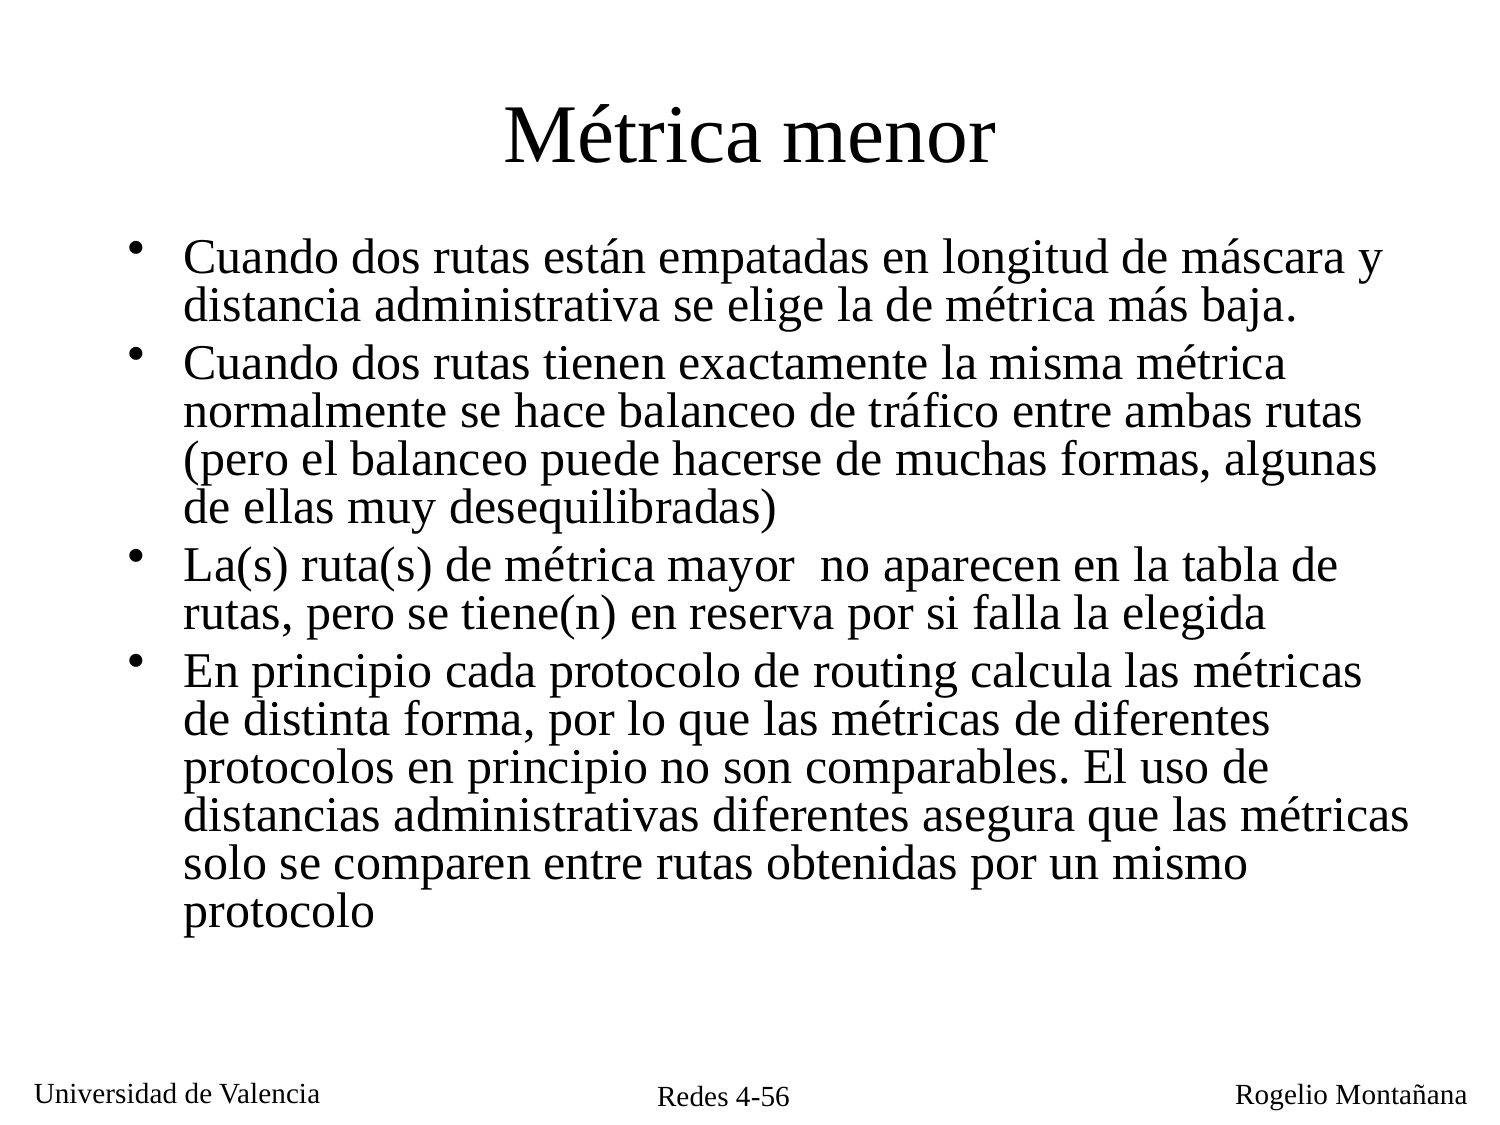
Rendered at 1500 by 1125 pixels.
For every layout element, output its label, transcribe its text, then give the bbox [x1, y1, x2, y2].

title Métrica menor [112, 34, 1388, 223]
list Cuando dos rutas están empatadas en longitud de máscara y distancia administrativa se elige la de métrica más baja. Cuando dos rutas tienen exactamente la misma métrica normalmente se hace balanceo de tráfico entre ambas rutas (pero el balanceo puede hacerse de muchas formas, algunas de ellas muy desequilibradas) La(s) ruta(s) de métrica mayor no aparecen en la tabla de rutas, pero se tiene(n) en reserva por si falla la elegida En principio cada protocolo de routing calcula las métricas de distinta forma, por lo que las métricas de diferentes protocolos en principio no son comparables. El uso de distancias administrativas diferentes asegura que las métricas solo se comparen entre rutas obtenidas por un mismo protocolo [112, 227, 1436, 904]
